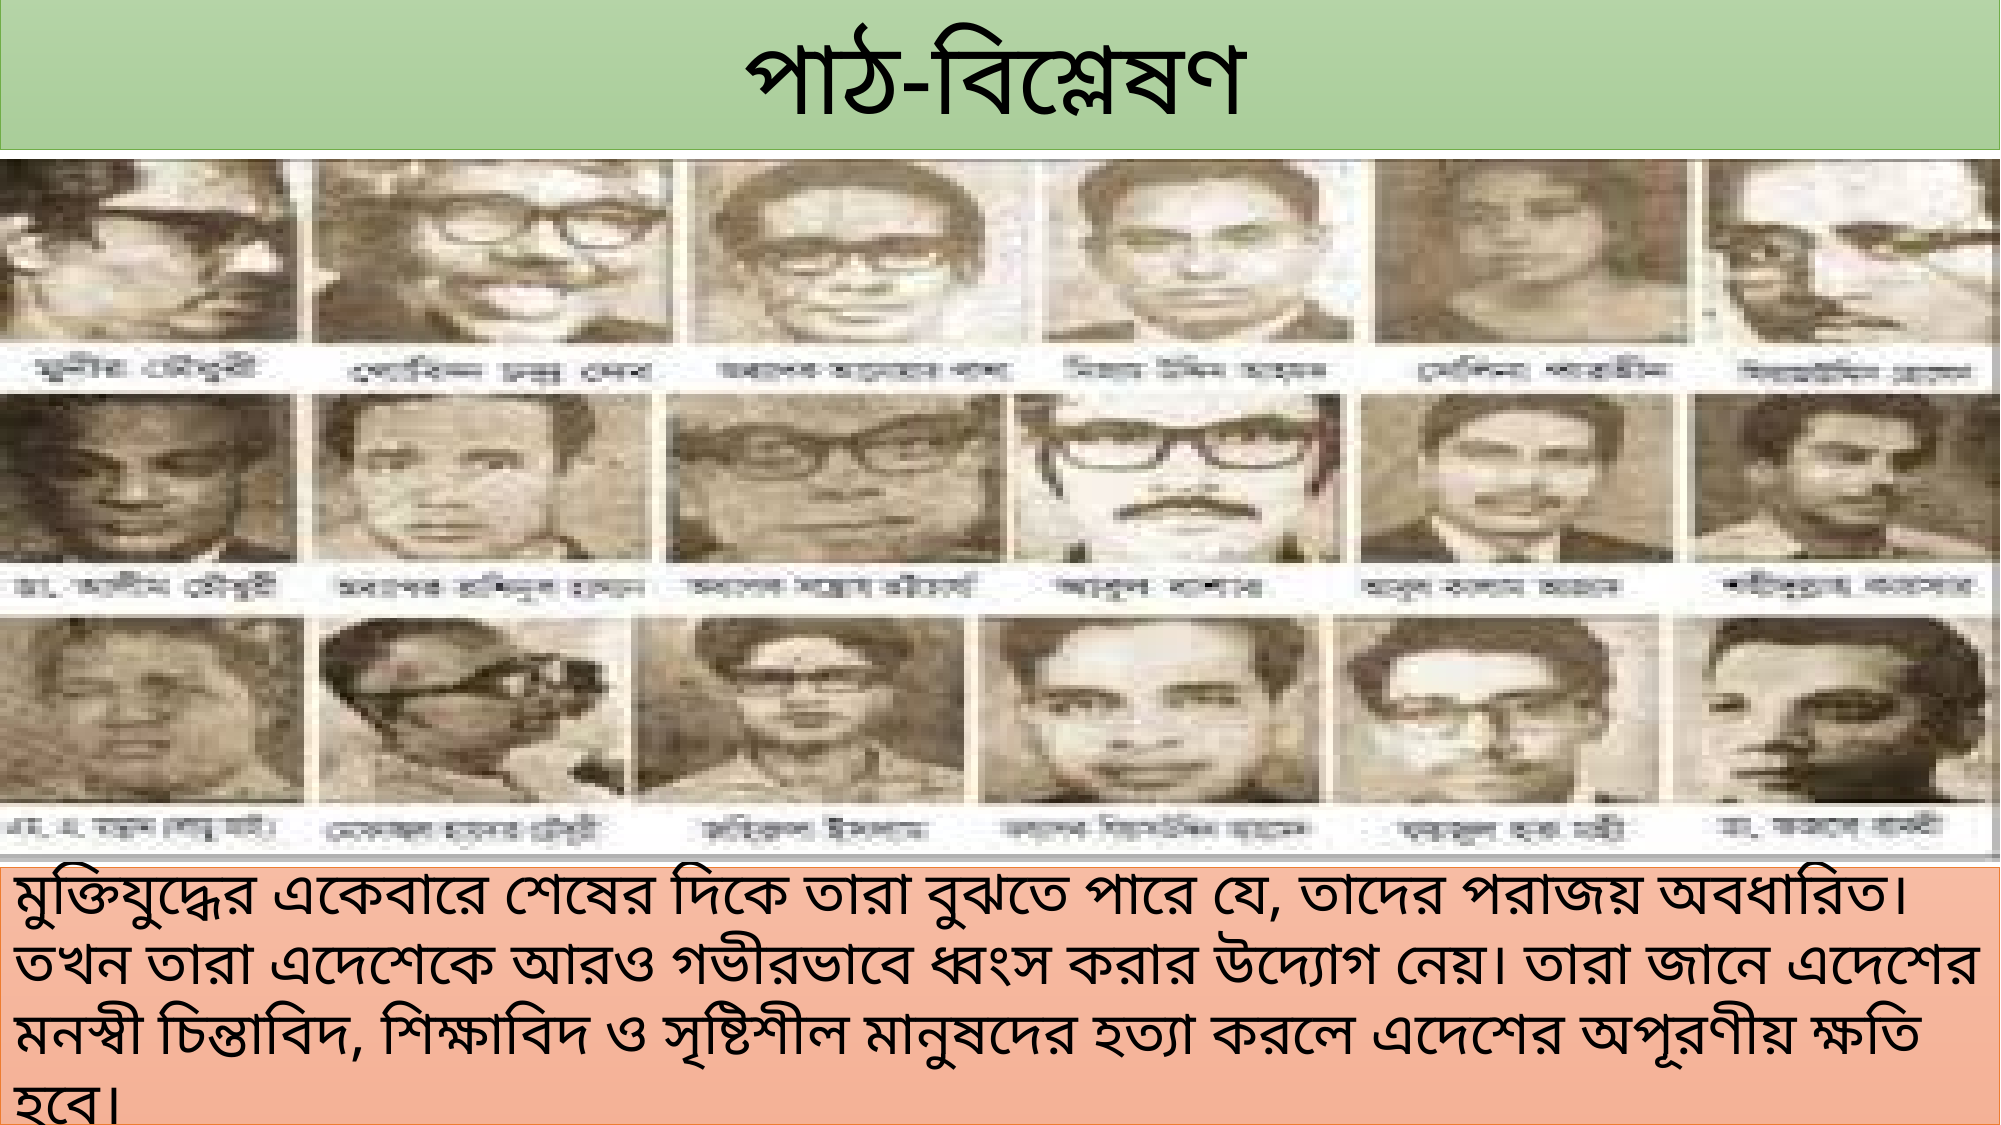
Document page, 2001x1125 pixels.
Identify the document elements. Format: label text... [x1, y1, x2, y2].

text_box পাঠ-বিশ্লেষণ [0, 0, 2000, 150]
picture [0, 159, 2000, 862]
text_box মুক্তিযুদ্ধের একেবারে শেষের দিকে তারা বুঝতে পারে যে, তাদের পরাজয় অবধারিত। তখন তারা এদেশেকে আরও গভীরভাবে ধ্বংস করার উদ্যোগ নেয়। তারা জানে এদেশের মনস্বী চিন্তাবিদ, শিক্ষাবিদ ও সৃষ্টিশীল মানুষদের হত্যা করলে এদেশের অপূরণীয় ক্ষতি হবে। [0, 867, 2000, 1125]
